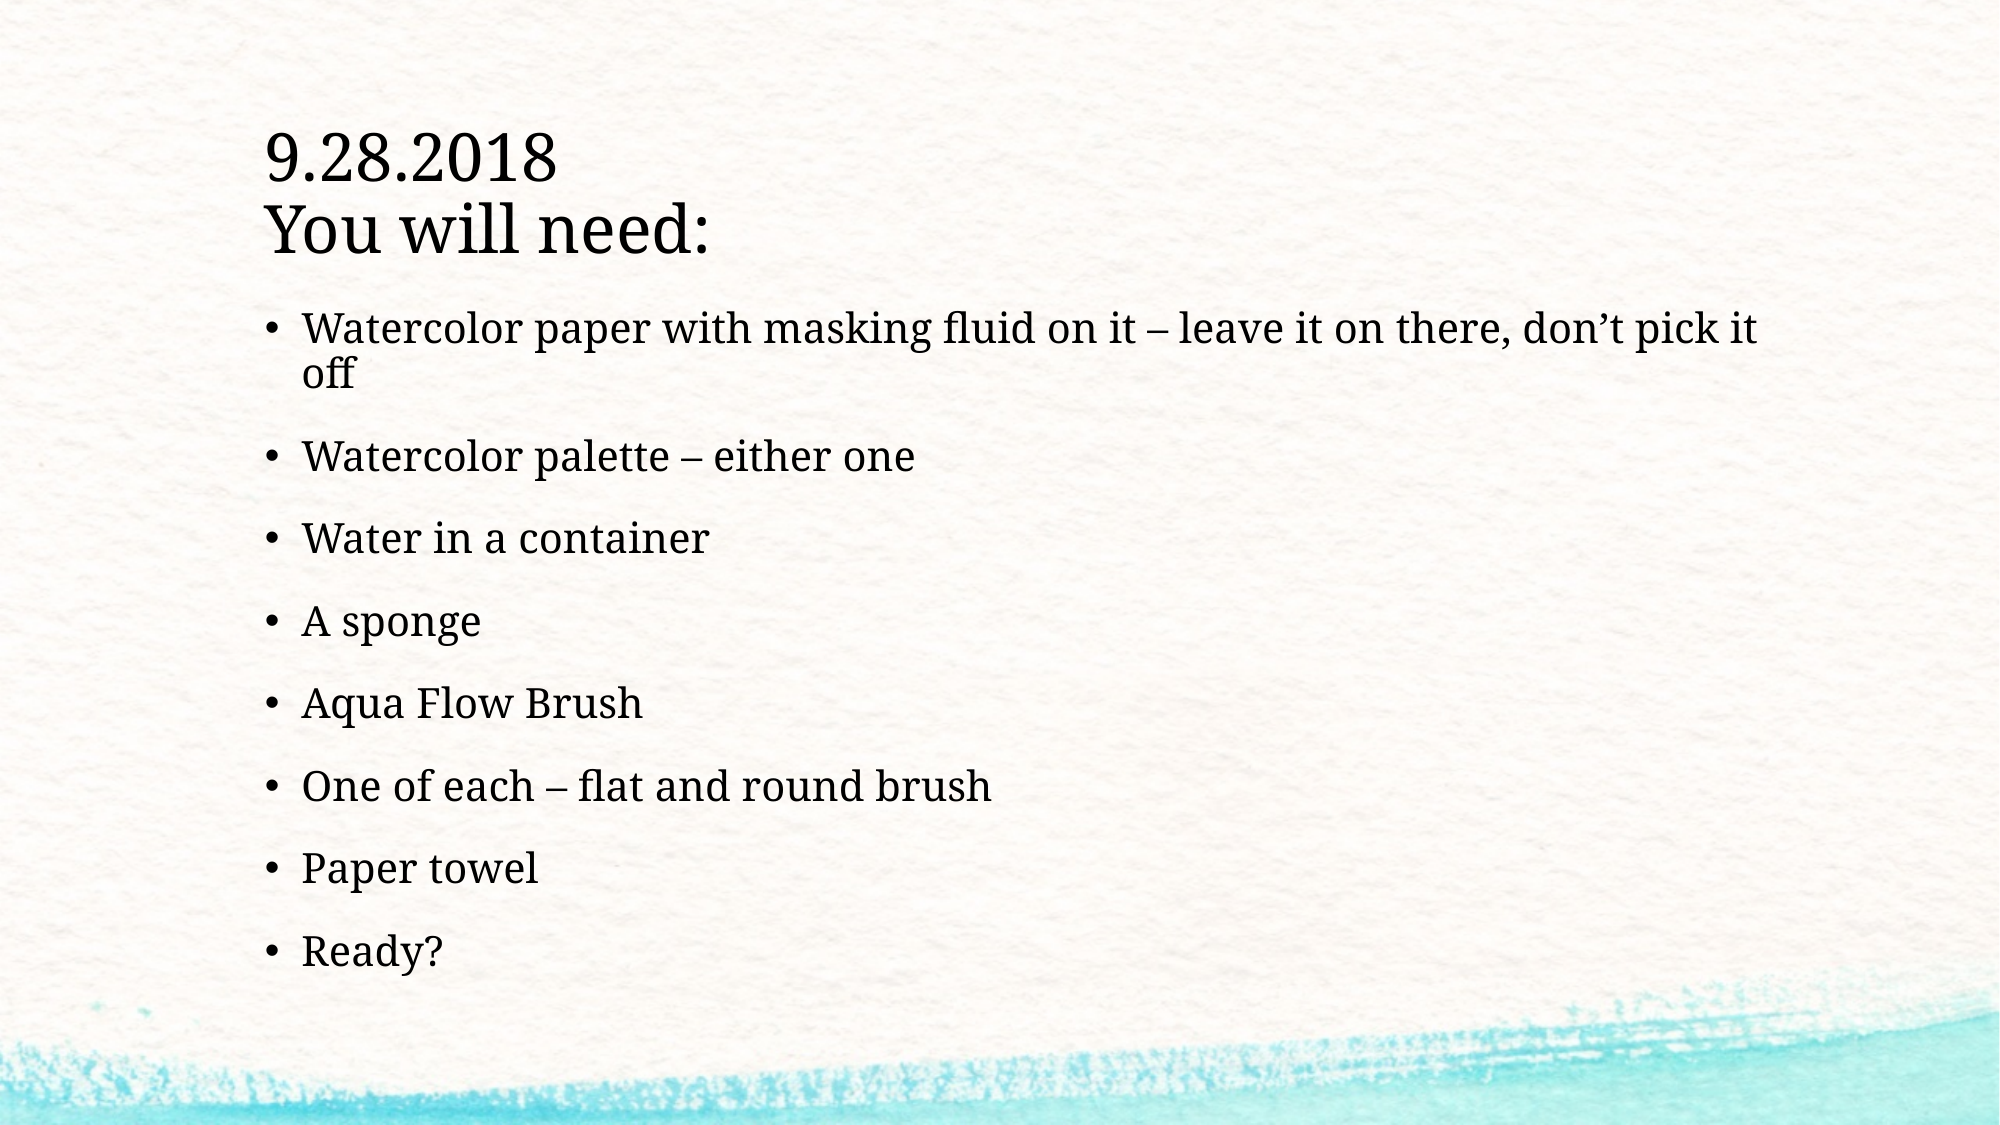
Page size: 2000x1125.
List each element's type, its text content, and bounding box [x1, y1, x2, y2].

title 9.28.2018 You will need: [249, 87, 1825, 275]
list Watercolor paper with masking fluid on it – leave it on there, don’t pick it off Watercolor palette – either one Water in a container A sponge Aqua Flow Brush One of each – flat and round brush Paper towel Ready? [249, 299, 1825, 988]
picture [0, 0, 2000, 1125]
